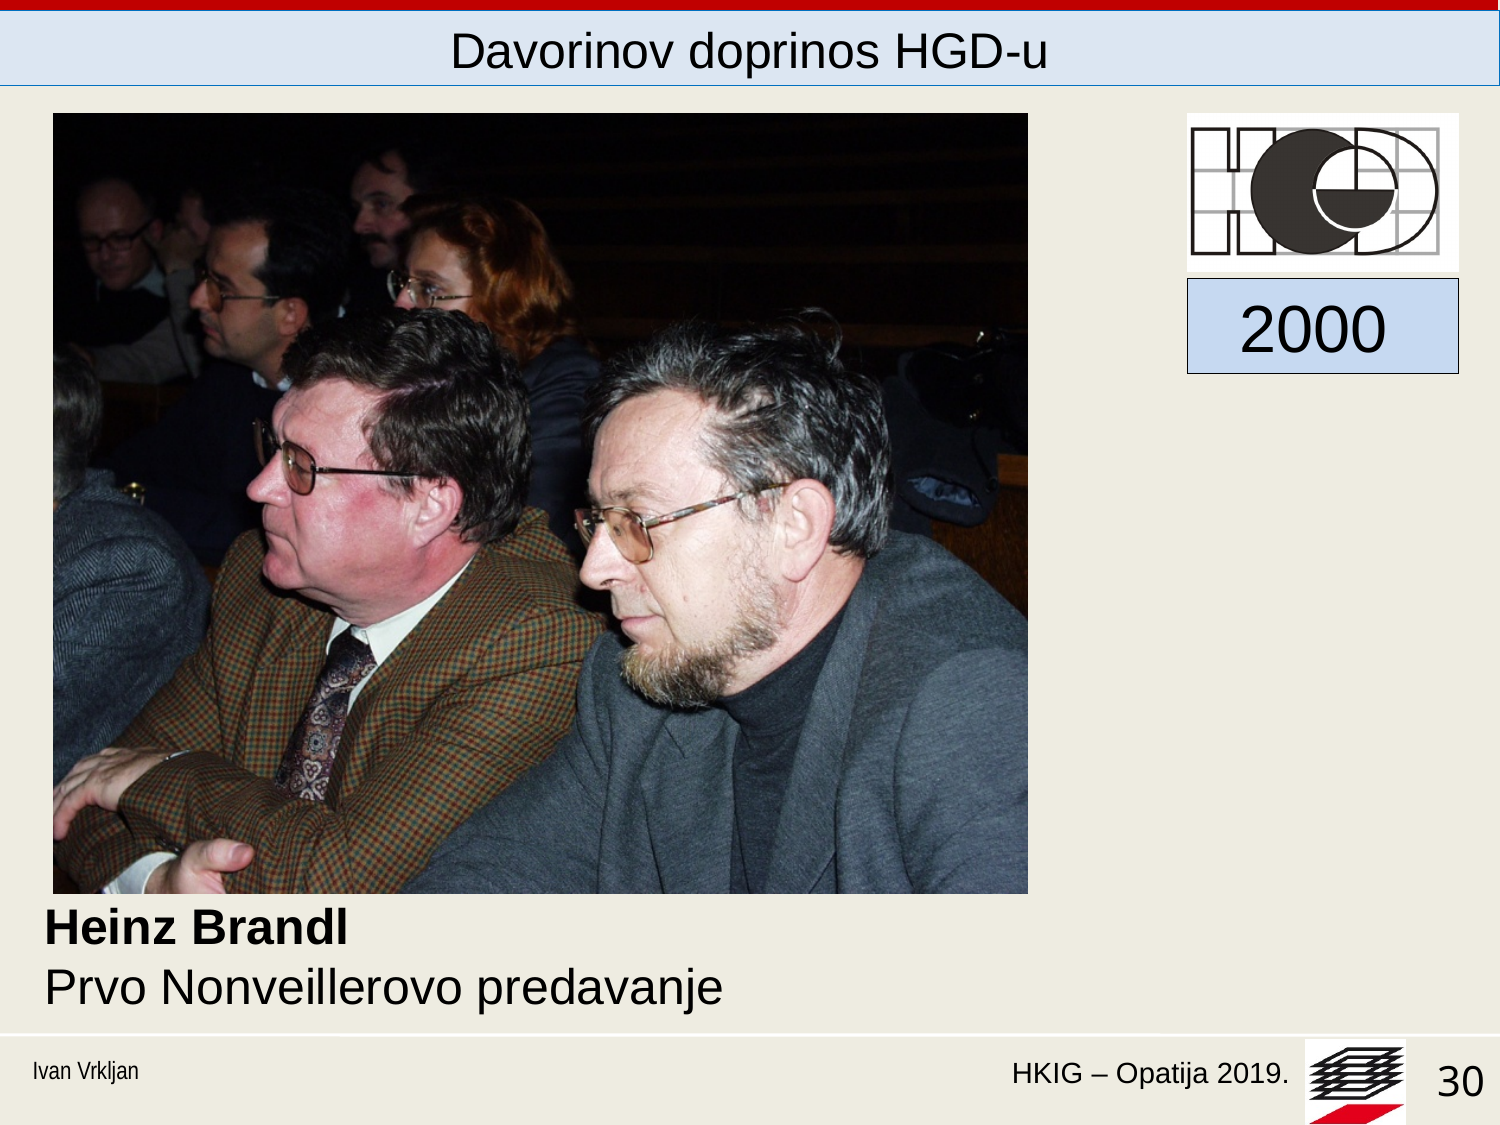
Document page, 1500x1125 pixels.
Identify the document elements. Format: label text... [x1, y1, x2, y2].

picture [52, 113, 1028, 894]
picture [1305, 1039, 1406, 1125]
text_box 2000 [1187, 278, 1459, 374]
picture [1186, 113, 1459, 272]
slide_number Ivan Vrkljan [17, 1046, 343, 1125]
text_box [0, 0, 1500, 87]
text_box Heinz Brandl Prvo Nonveillerovo predavanje [29, 886, 1046, 1022]
slide_number 30 [1316, 1046, 1500, 1125]
